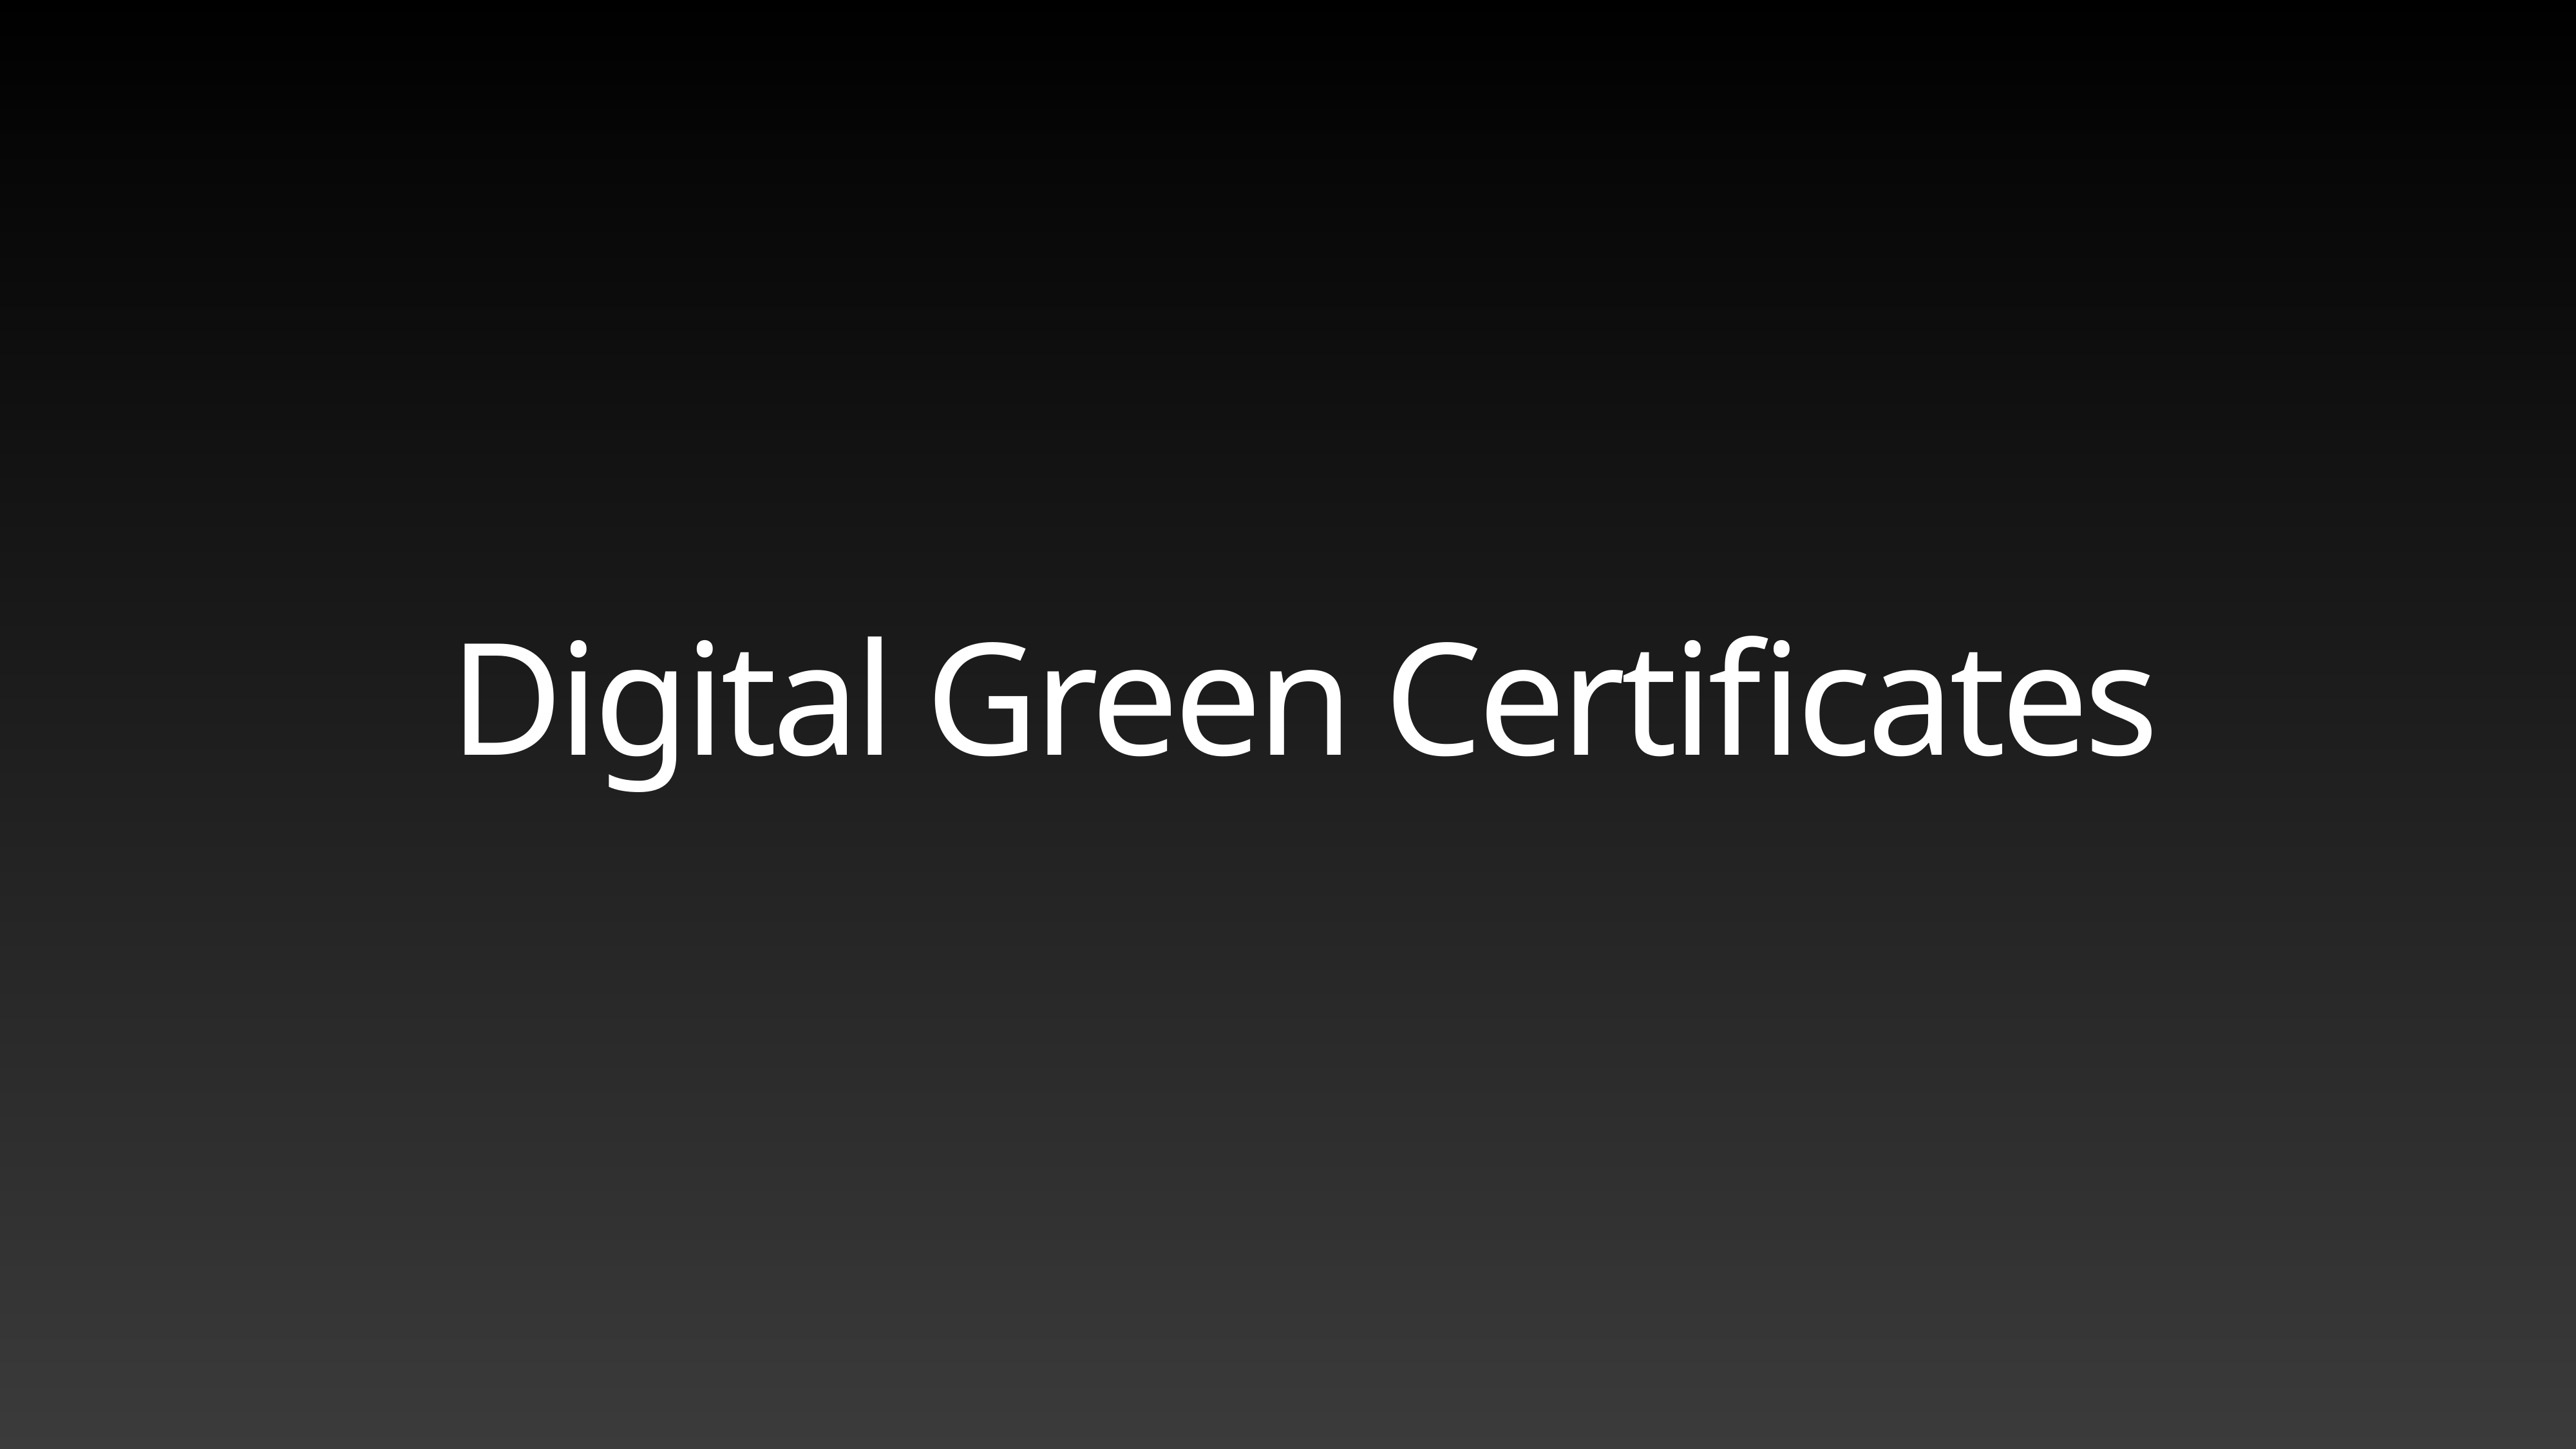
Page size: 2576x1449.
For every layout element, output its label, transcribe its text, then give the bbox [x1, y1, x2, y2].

title Digital Green Certificates [149, 599, 2459, 795]
